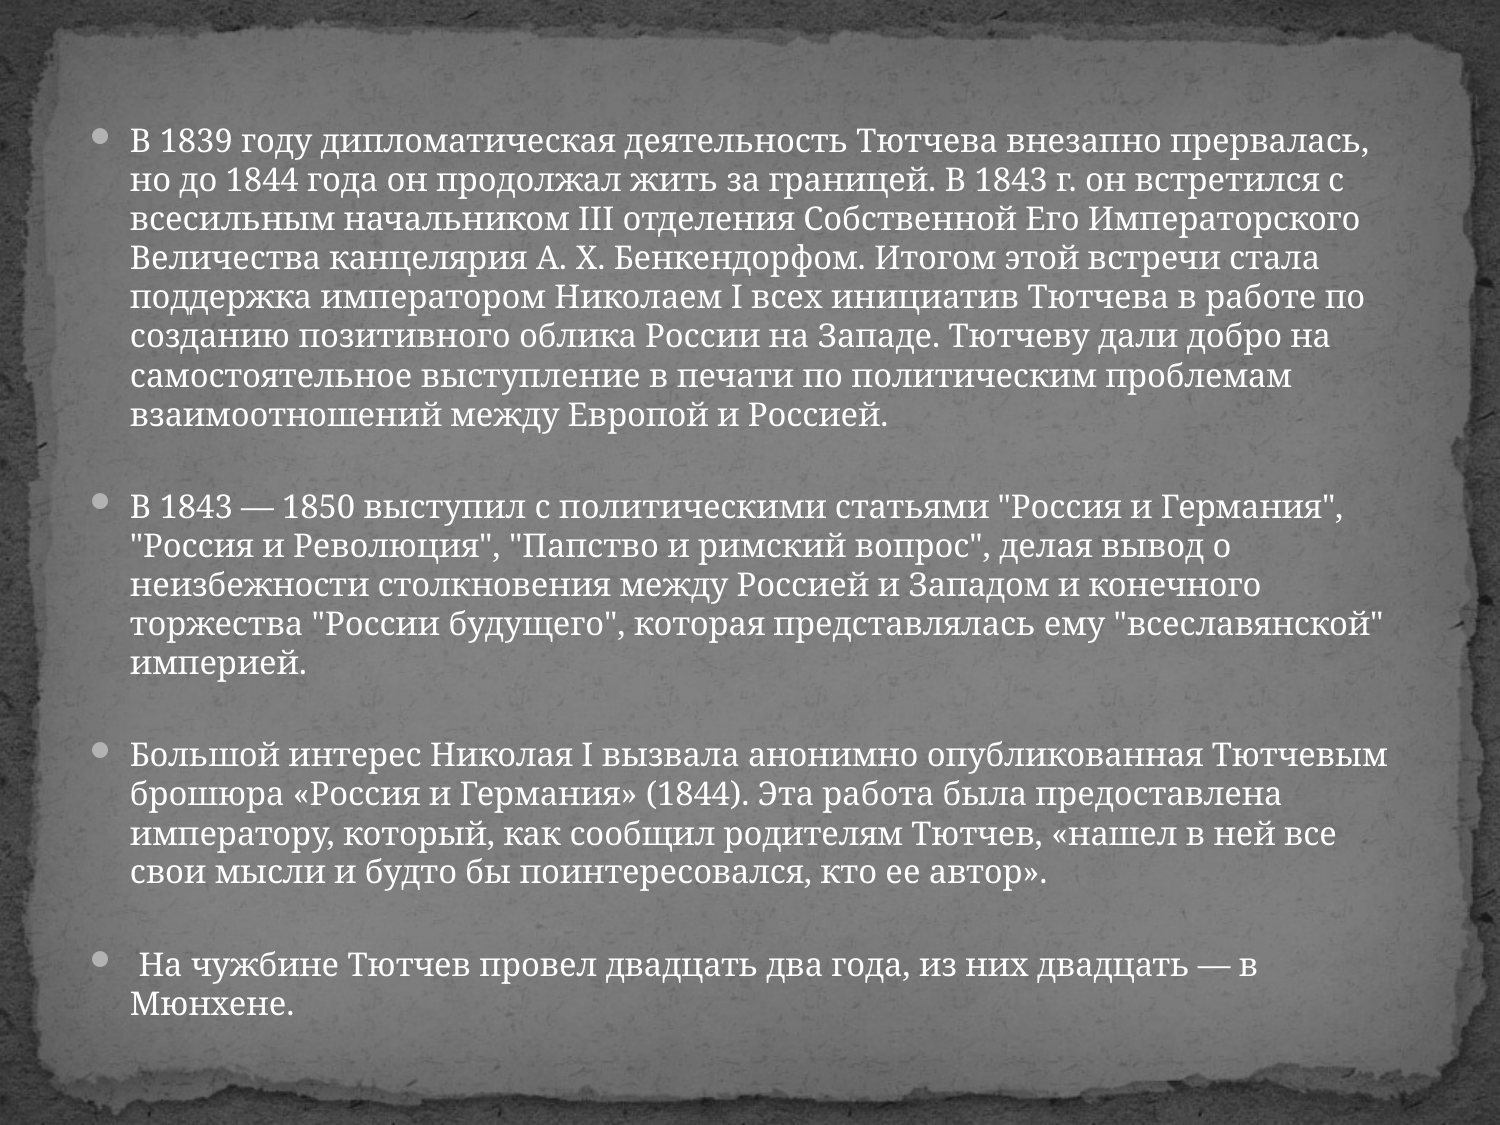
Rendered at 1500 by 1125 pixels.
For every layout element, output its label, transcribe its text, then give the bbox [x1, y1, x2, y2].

list В 1839 году дипломатическая деятельность Тютчева внезапно прервалась, но до 1844 года он продолжал жить за границей. В 1843 г. он встретился с всесильным начальником III отделения Собственной Его Императорского Величества канцелярия А. Х. Бенкендорфом. Итогом этой встречи стала поддержка императором Николаем I всех инициатив Тютчева в работе по созданию позитивного облика России на Западе. Тютчеву дали добро на самостоятельное выступление в печати по политическим проблемам взаимоотношений между Европой и Россией. В 1843 — 1850 выступил с политическими статьями "Россия и Германия", "Россия и Революция", "Папство и римский вопрос", делая вывод о неизбежности столкновения между Россией и Западом и конечного торжества "России будущего", которая представлялась ему "всеславянской" империей. Большой интерес Николая I вызвала анонимно опубликованная Тютчевым брошюра «Россия и Германия» (1844). Эта работа была предоставлена императору, который, как сообщил родителям Тютчев, «нашел в ней все свои мысли и будто бы поинтересовался, кто ее автор». На чужбине Тютчев провел двадцать два года, из них двадцать — в Мюнхене. [75, 112, 1425, 1050]
